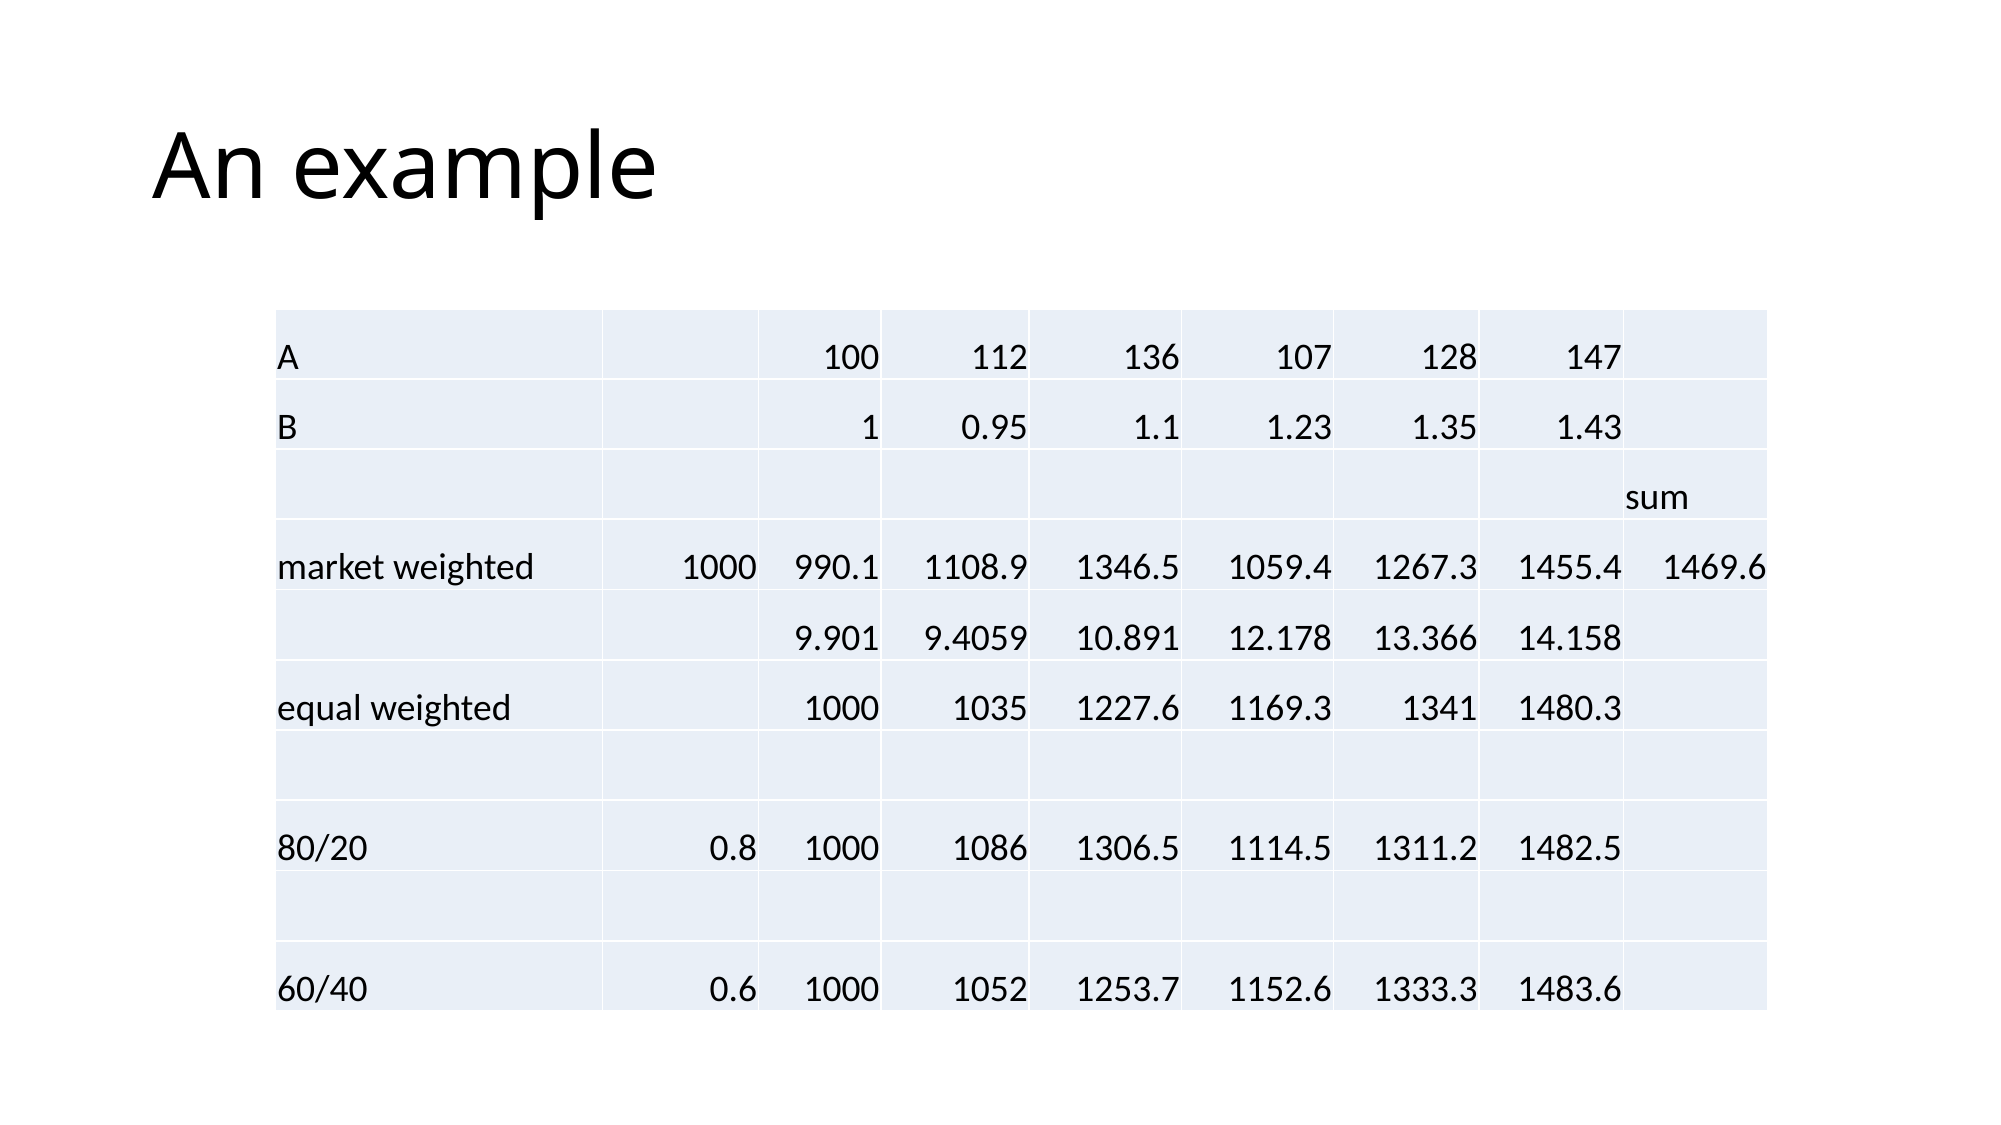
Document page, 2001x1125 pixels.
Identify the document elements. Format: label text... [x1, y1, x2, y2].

table_cell 1346.5 [1030, 520, 1181, 589]
table_cell [1030, 871, 1181, 940]
table_cell 1253.7 [1030, 942, 1181, 1010]
table_cell [1182, 450, 1333, 518]
table_cell [1624, 590, 1767, 659]
table_cell 1 [759, 380, 880, 448]
table_cell 9.901 [759, 590, 880, 659]
table_cell [1480, 871, 1623, 940]
table_cell 80/20 [276, 801, 602, 870]
table_cell 1169.3 [1182, 661, 1333, 729]
table_cell [1182, 871, 1333, 940]
table_cell [603, 380, 758, 448]
table_cell [603, 450, 758, 518]
table_cell [1624, 801, 1767, 870]
table_cell [1334, 871, 1478, 940]
table_cell [1624, 942, 1767, 1010]
table_cell market weighted [276, 520, 602, 589]
table_cell 1480.3 [1480, 661, 1623, 729]
table_header 147 [1480, 310, 1623, 378]
table_cell 1086 [882, 801, 1028, 870]
table_cell 1267.3 [1334, 520, 1478, 589]
table_cell 1059.4 [1182, 520, 1333, 589]
table_cell equal weighted [276, 661, 602, 729]
table_cell [1334, 450, 1478, 518]
table_cell 12.178 [1182, 590, 1333, 659]
table_cell 1035 [882, 661, 1028, 729]
table_cell 60/40 [276, 942, 602, 1010]
table_cell [882, 731, 1028, 799]
table_cell [276, 450, 602, 518]
table_cell 1000 [759, 942, 880, 1010]
table_cell [882, 450, 1028, 518]
table_cell [1624, 731, 1767, 799]
table_cell 1000 [759, 661, 880, 729]
table_cell 1306.5 [1030, 801, 1181, 870]
table_header 128 [1334, 310, 1478, 378]
table_cell 990.1 [759, 520, 880, 589]
table_cell [1480, 731, 1623, 799]
table_header A [276, 310, 602, 378]
table_cell 1152.6 [1182, 942, 1333, 1010]
table_cell [603, 590, 758, 659]
table_cell [759, 450, 880, 518]
table_cell 1455.4 [1480, 520, 1623, 589]
table_cell B [276, 380, 602, 448]
table_header 112 [882, 310, 1028, 378]
table_cell 1114.5 [1182, 801, 1333, 870]
table_cell [603, 731, 758, 799]
table_cell 1000 [603, 520, 758, 589]
table_cell 1227.6 [1030, 661, 1181, 729]
table_cell [1480, 450, 1623, 518]
table_cell [882, 871, 1028, 940]
table_cell 10.891 [1030, 590, 1181, 659]
table_cell [276, 590, 602, 659]
table_cell 1.1 [1030, 380, 1181, 448]
table_header 100 [759, 310, 880, 378]
table_cell [276, 871, 602, 940]
table_cell [1182, 731, 1333, 799]
table_cell [1030, 450, 1181, 518]
table_cell 1482.5 [1480, 801, 1623, 870]
table_cell 0.95 [882, 380, 1028, 448]
table_cell 1000 [759, 801, 880, 870]
table_header [1624, 310, 1767, 378]
table_header 107 [1182, 310, 1333, 378]
table_cell 1108.9 [882, 520, 1028, 589]
table_cell [276, 731, 602, 799]
table_cell [603, 871, 758, 940]
table_cell 1.43 [1480, 380, 1623, 448]
table_cell 1.35 [1334, 380, 1478, 448]
table_cell 1341 [1334, 661, 1478, 729]
table_cell sum [1624, 450, 1767, 518]
table_cell [1624, 871, 1767, 940]
table_cell [1334, 731, 1478, 799]
table_cell 1333.3 [1334, 942, 1478, 1010]
table_cell [1624, 380, 1767, 448]
table_cell 1.23 [1182, 380, 1333, 448]
table_header [603, 310, 758, 378]
table_cell 1483.6 [1480, 942, 1623, 1010]
title An example [137, 59, 1863, 278]
table_cell [603, 661, 758, 729]
table_cell 14.158 [1480, 590, 1623, 659]
table_cell 13.366 [1334, 590, 1478, 659]
table_cell [759, 731, 880, 799]
table_cell 9.4059 [882, 590, 1028, 659]
table_cell 1469.6 [1624, 520, 1767, 589]
table_cell [1030, 731, 1181, 799]
table_cell 1311.2 [1334, 801, 1478, 870]
table_cell [1624, 661, 1767, 729]
table_cell 0.6 [603, 942, 758, 1010]
table_cell 1052 [882, 942, 1028, 1010]
table_cell [759, 871, 880, 940]
table_header 136 [1030, 310, 1181, 378]
table_cell 0.8 [603, 801, 758, 870]
